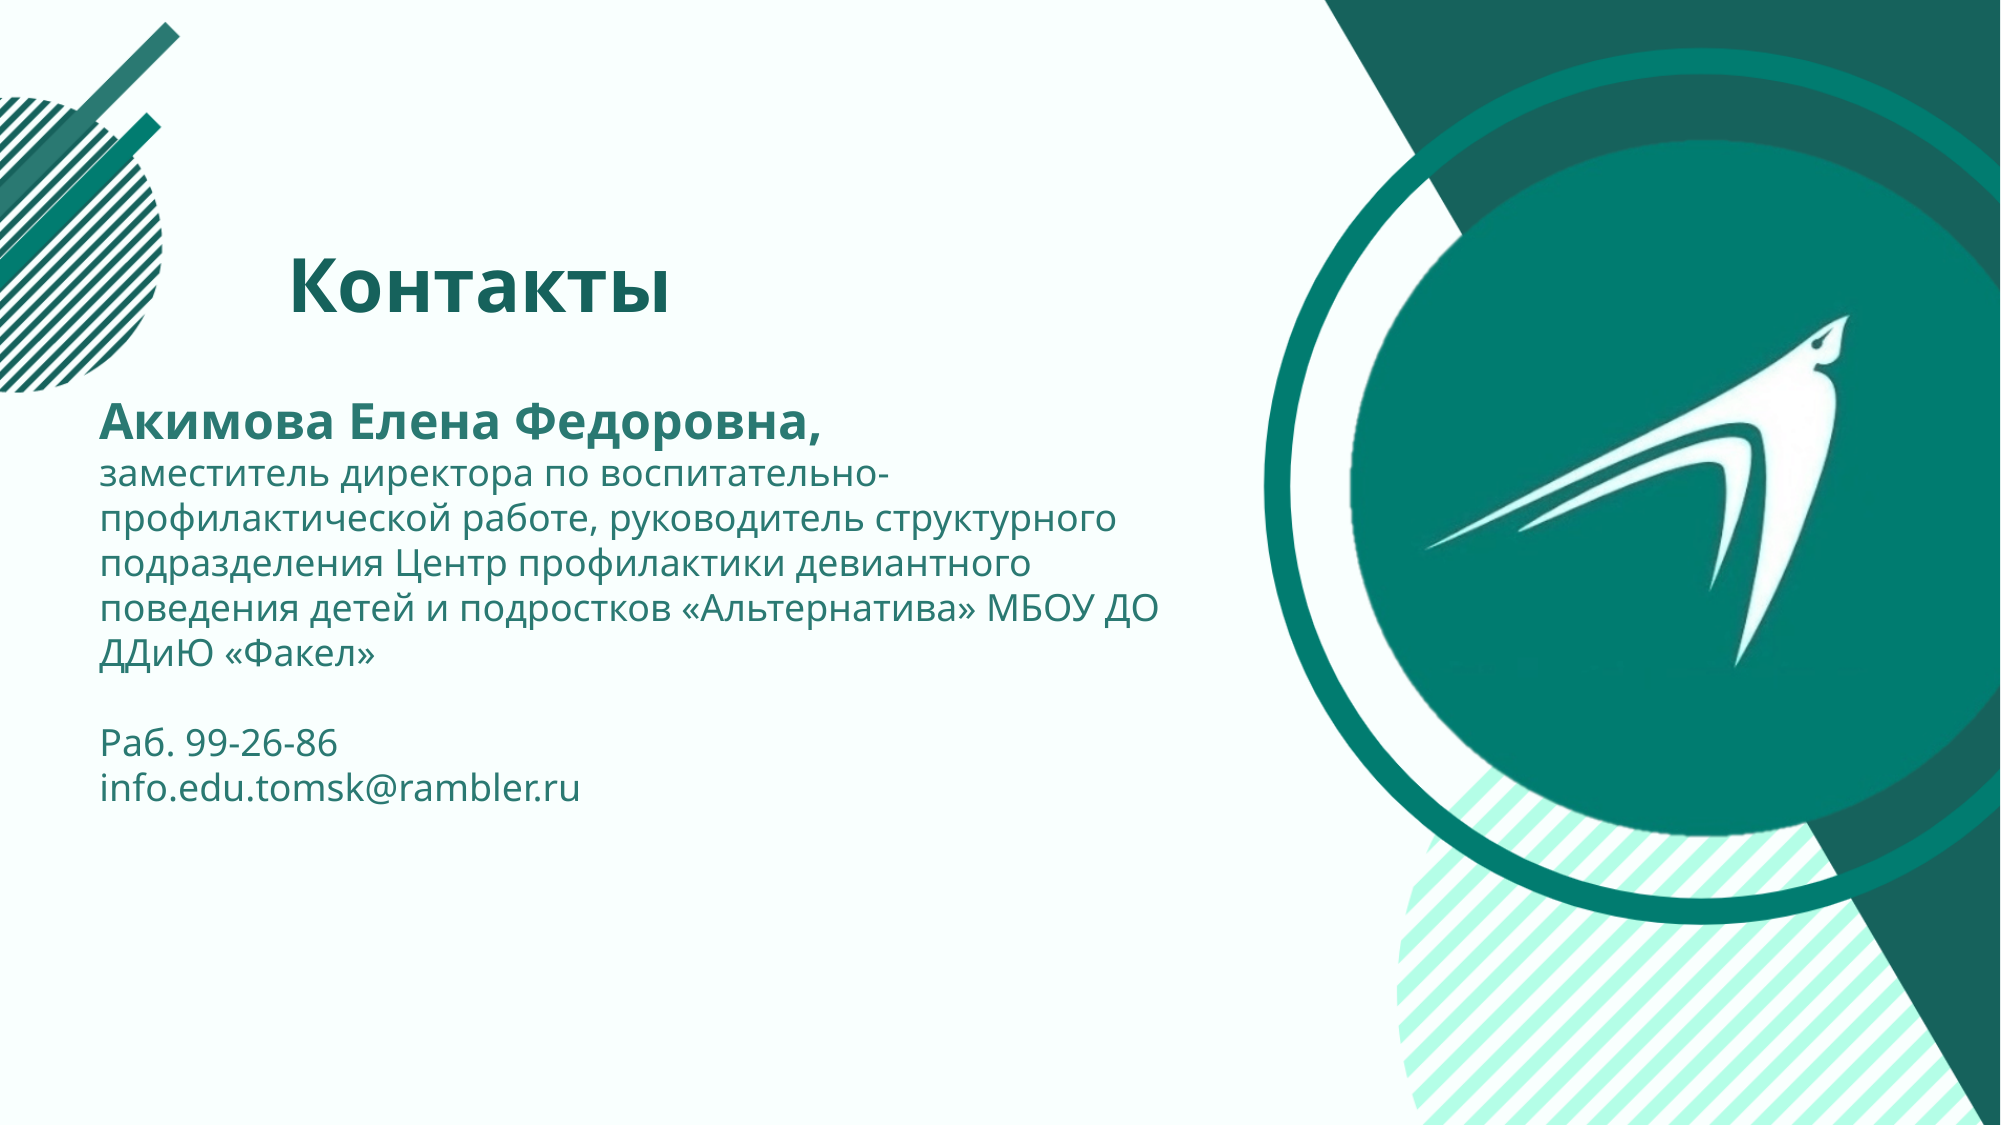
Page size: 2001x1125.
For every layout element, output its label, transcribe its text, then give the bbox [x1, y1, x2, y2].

picture [0, 0, 2001, 1125]
text_box Акимова Елена Федоровна, заместитель директора по воспитательно-профилактической работе, руководитель структурного подразделения Центр профилактики девиантного поведения детей и подростков «Альтернатива» МБОУ ДО ДДиЮ «Факел» Раб. 99-26-86 info.edu.tomsk@rambler.ru [84, 381, 1209, 817]
text_box Контакты [272, 230, 1238, 336]
